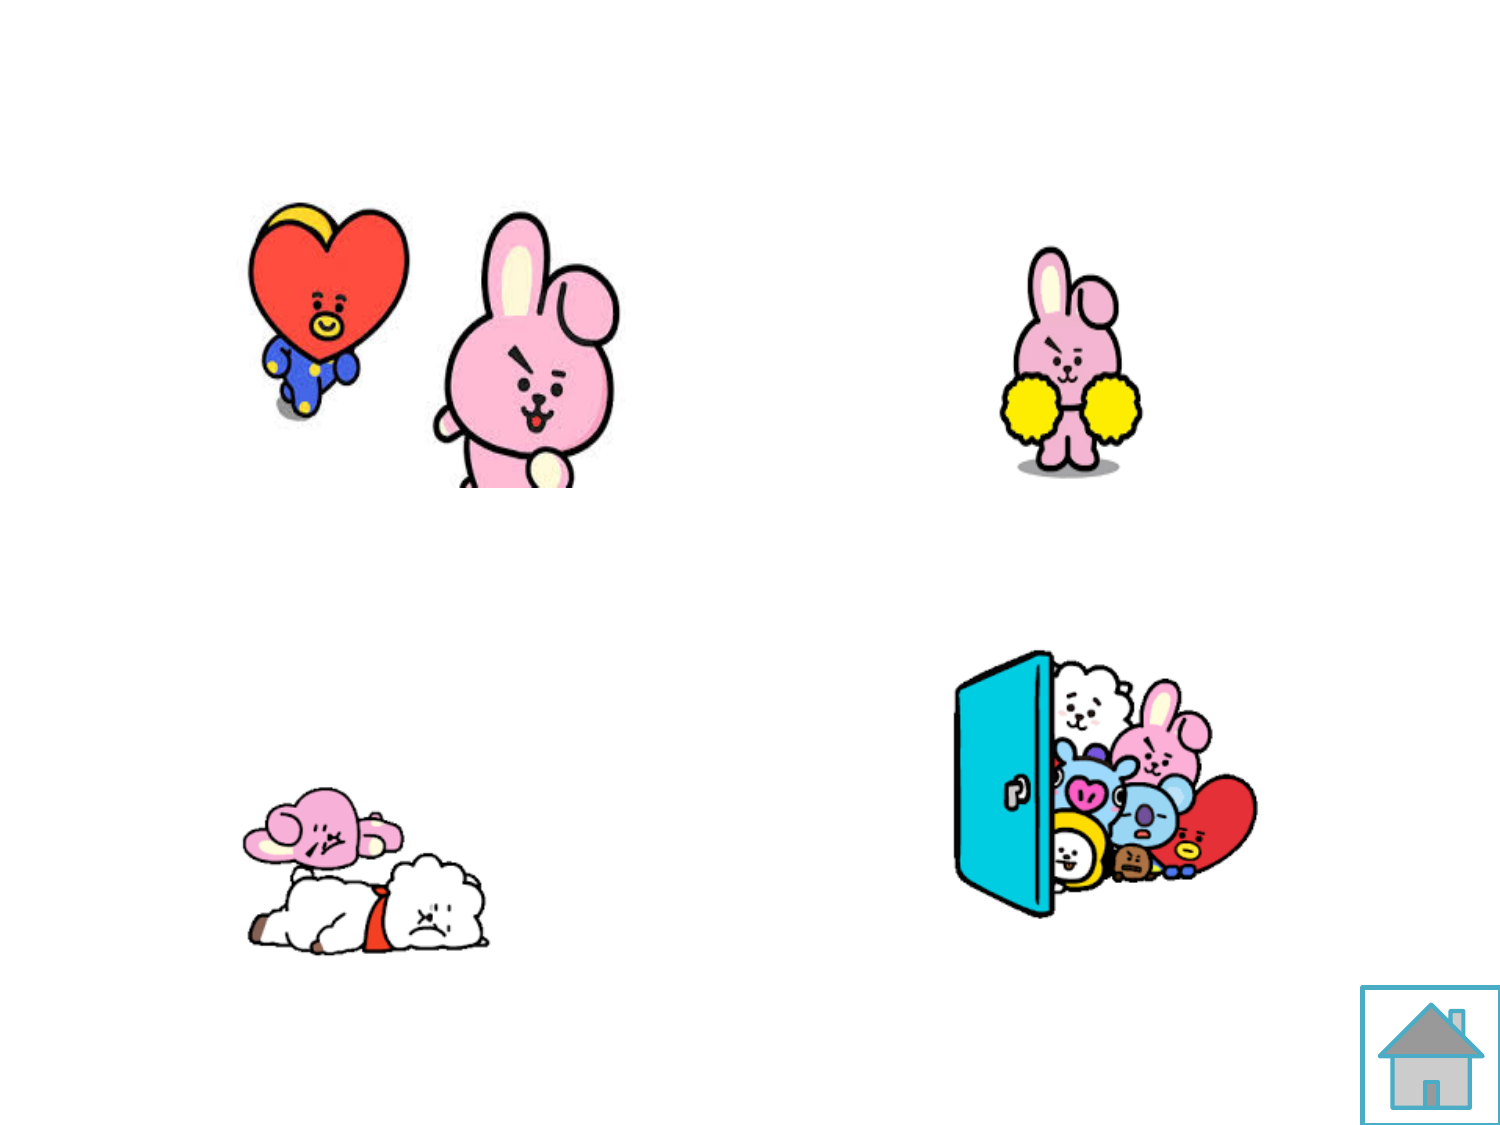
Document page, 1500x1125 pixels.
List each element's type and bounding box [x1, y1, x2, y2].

picture [912, 624, 1302, 941]
list [162, 187, 632, 488]
picture [162, 662, 552, 979]
picture [824, 212, 1323, 512]
text_box [1360, 985, 1500, 1125]
